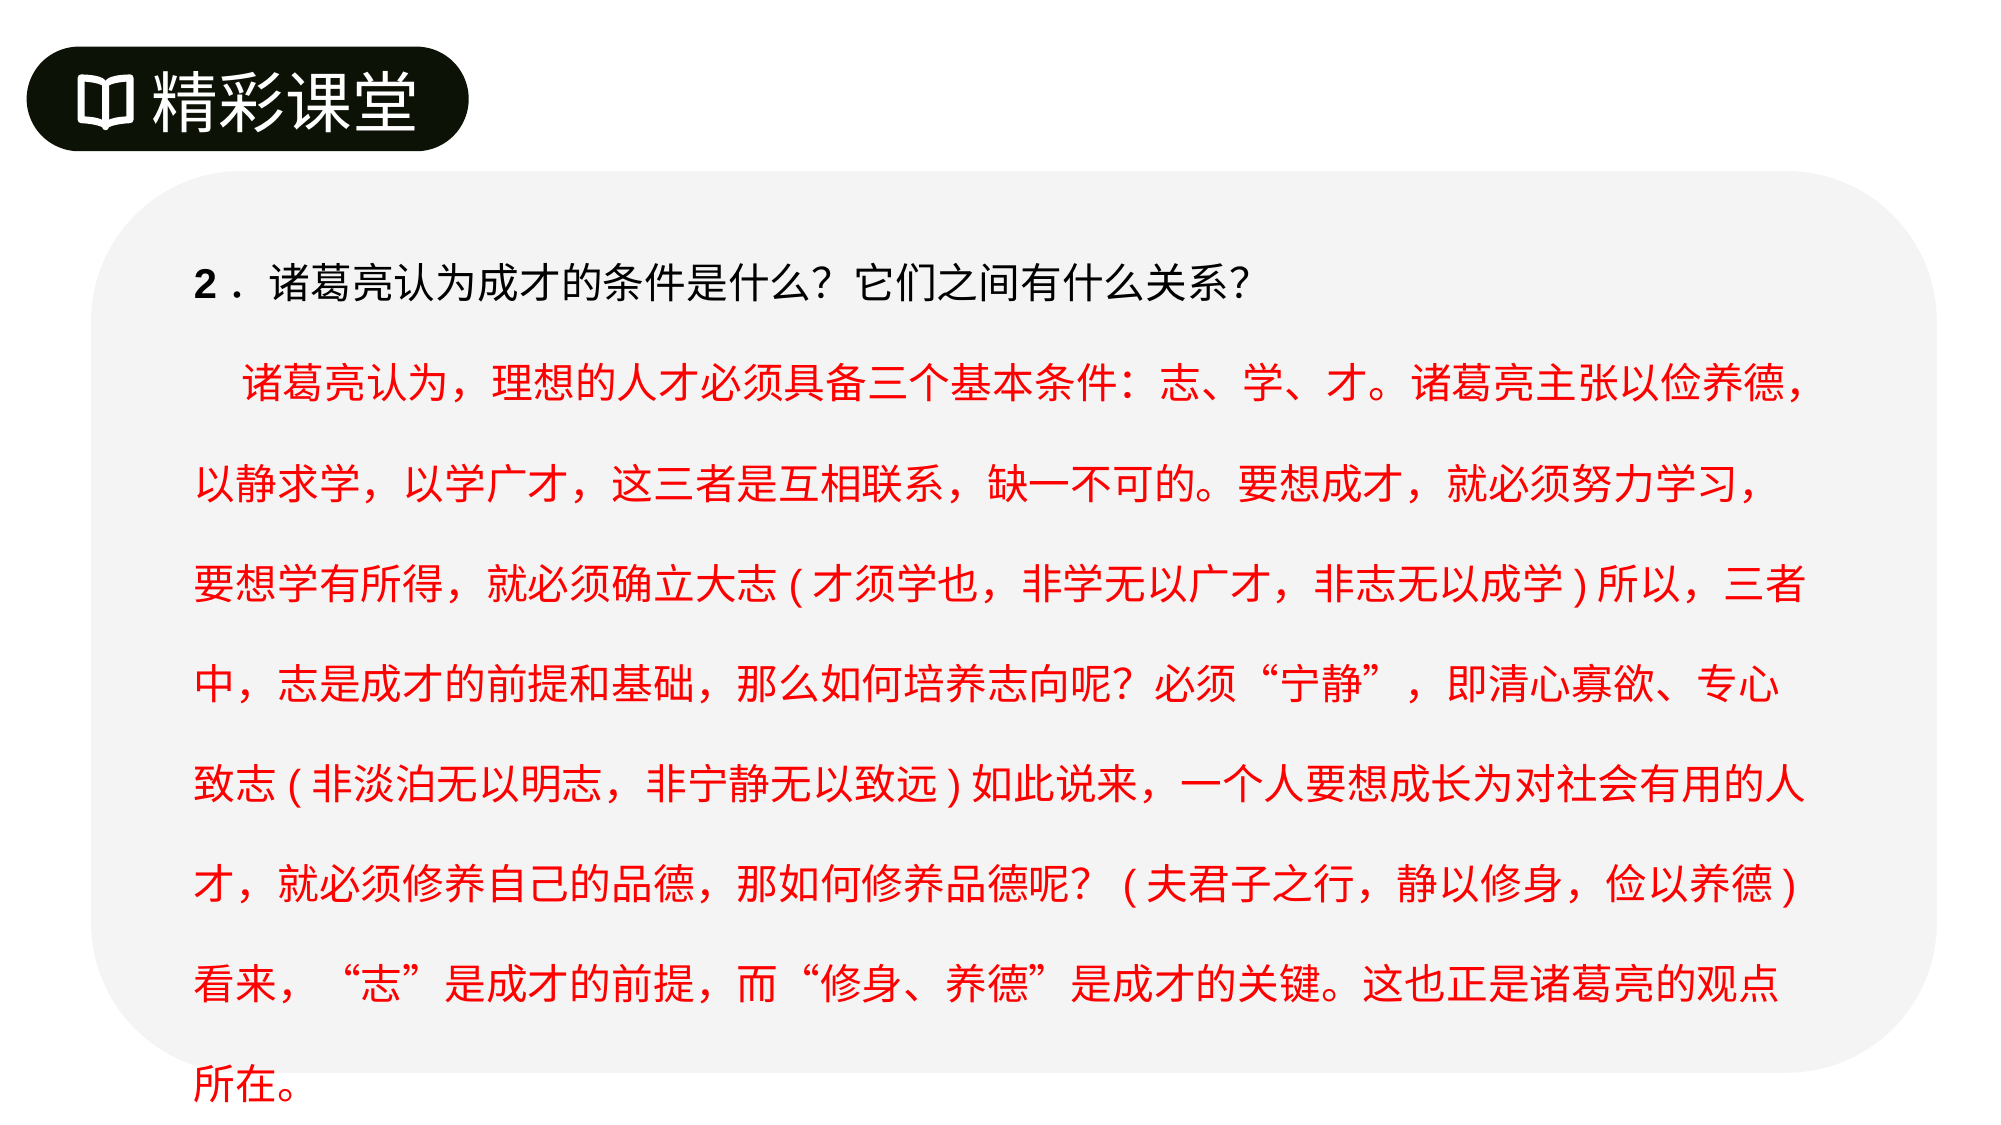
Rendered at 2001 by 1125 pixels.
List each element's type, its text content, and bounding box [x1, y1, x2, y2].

text_box [77, 74, 134, 131]
text_box 2．诸葛亮认为成才的条件是什么？它们之间有什么关系？ 诸葛亮认为，理想的人才必须具备三个基本条件：志、学、才。诸葛亮主张以俭养德，以静求学，以学广才，这三者是互相联系，缺一不可的。要想成才，就必须努力学习，要想学有所得，就必须确立大志(才须学也，非学无以广才，非志无以成学)所以，三者中，志是成才的前提和基础，那么如何培养志向呢？必须“宁静”，即清心寡欲、专心致志(非淡泊无以明志，非宁静无以致远)如此说来，一个人要想成长为对社会有用的人才，就必须修养自己的品德，那如何修养品德呢？(夫君子之行，静以修身，俭以养德)看来，“志”是成才的前提，而“修身、养德”是成才的关键。这也正是诸葛亮的观点所在。 [179, 199, 1827, 1115]
text_box 精彩课堂 [137, 53, 444, 149]
text_box [25, 45, 470, 153]
